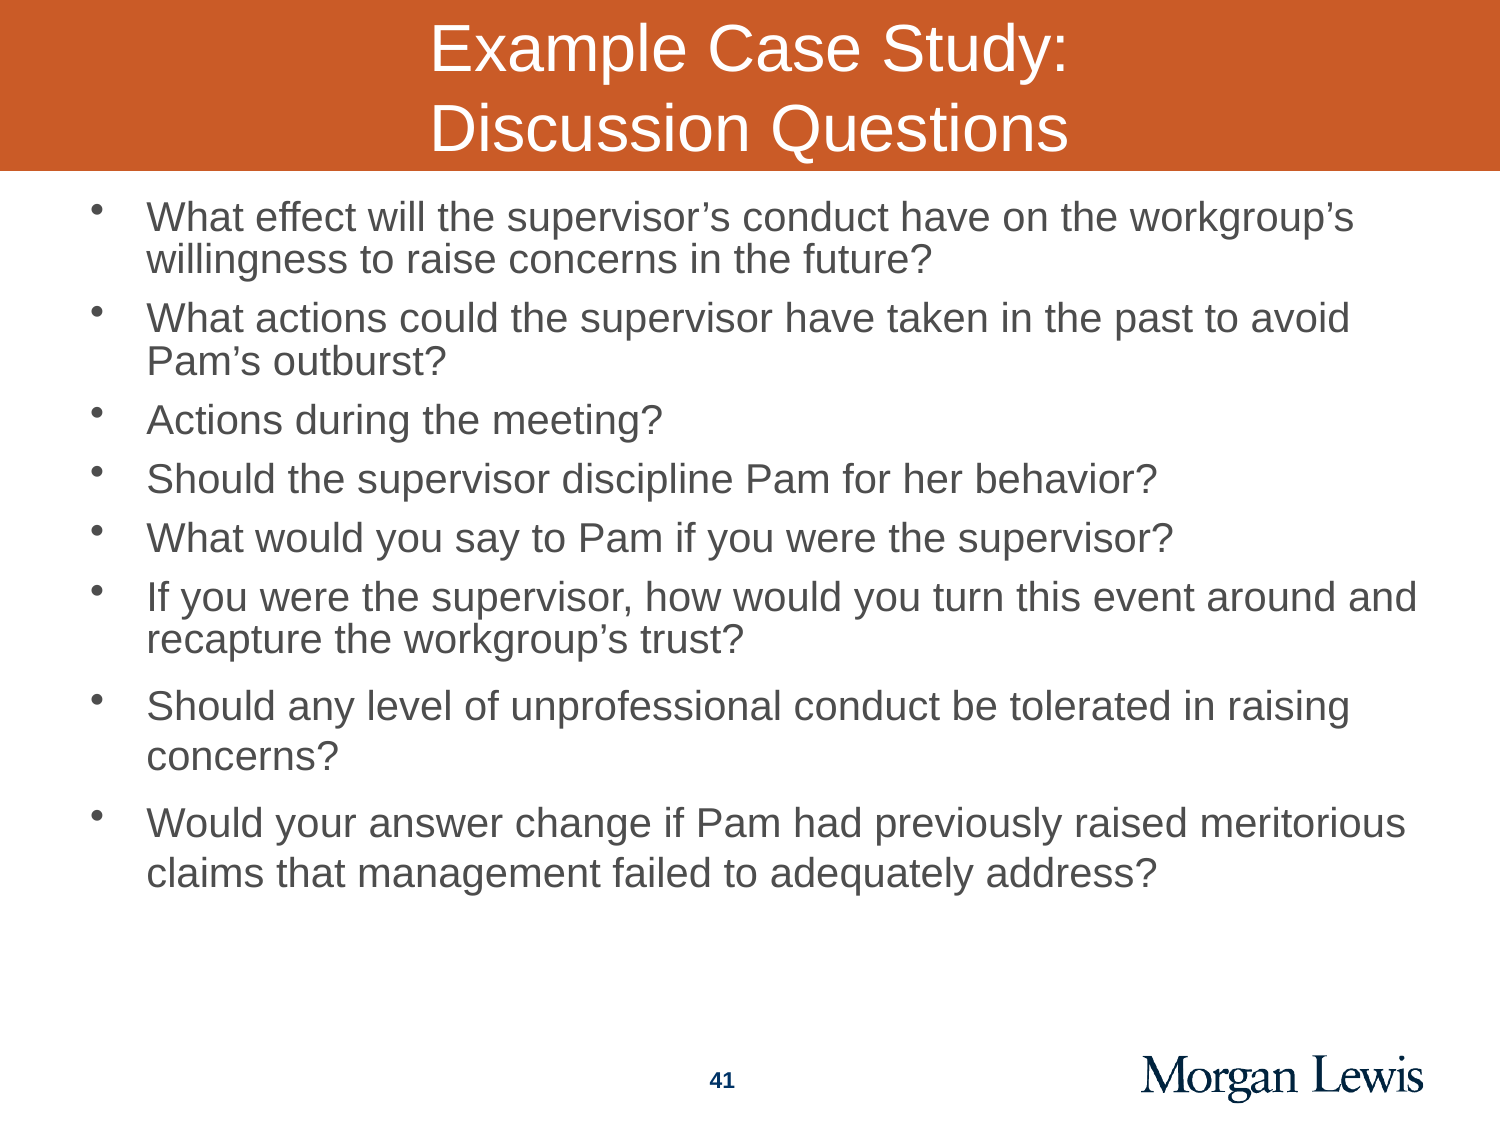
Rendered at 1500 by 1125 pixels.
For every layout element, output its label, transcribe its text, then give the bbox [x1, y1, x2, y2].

title Example Case Study: Discussion Questions [74, 13, 1426, 156]
slide_number 41 [674, 1058, 751, 1109]
picture [1133, 1046, 1433, 1107]
list What effect will the supervisor’s conduct have on the workgroup’s willingness to raise concerns in the future? What actions could the supervisor have taken in the past to avoid Pam’s outburst? Actions during the meeting? Should the supervisor discipline Pam for her behavior? What would you say to Pam if you were the supervisor? If you were the supervisor, how would you turn this event around and recapture the workgroup’s trust? Should any level of unprofessional conduct be tolerated in raising concerns? Would your answer change if Pam had previously raised meritorious claims that management failed to adequately address? [74, 189, 1474, 1019]
